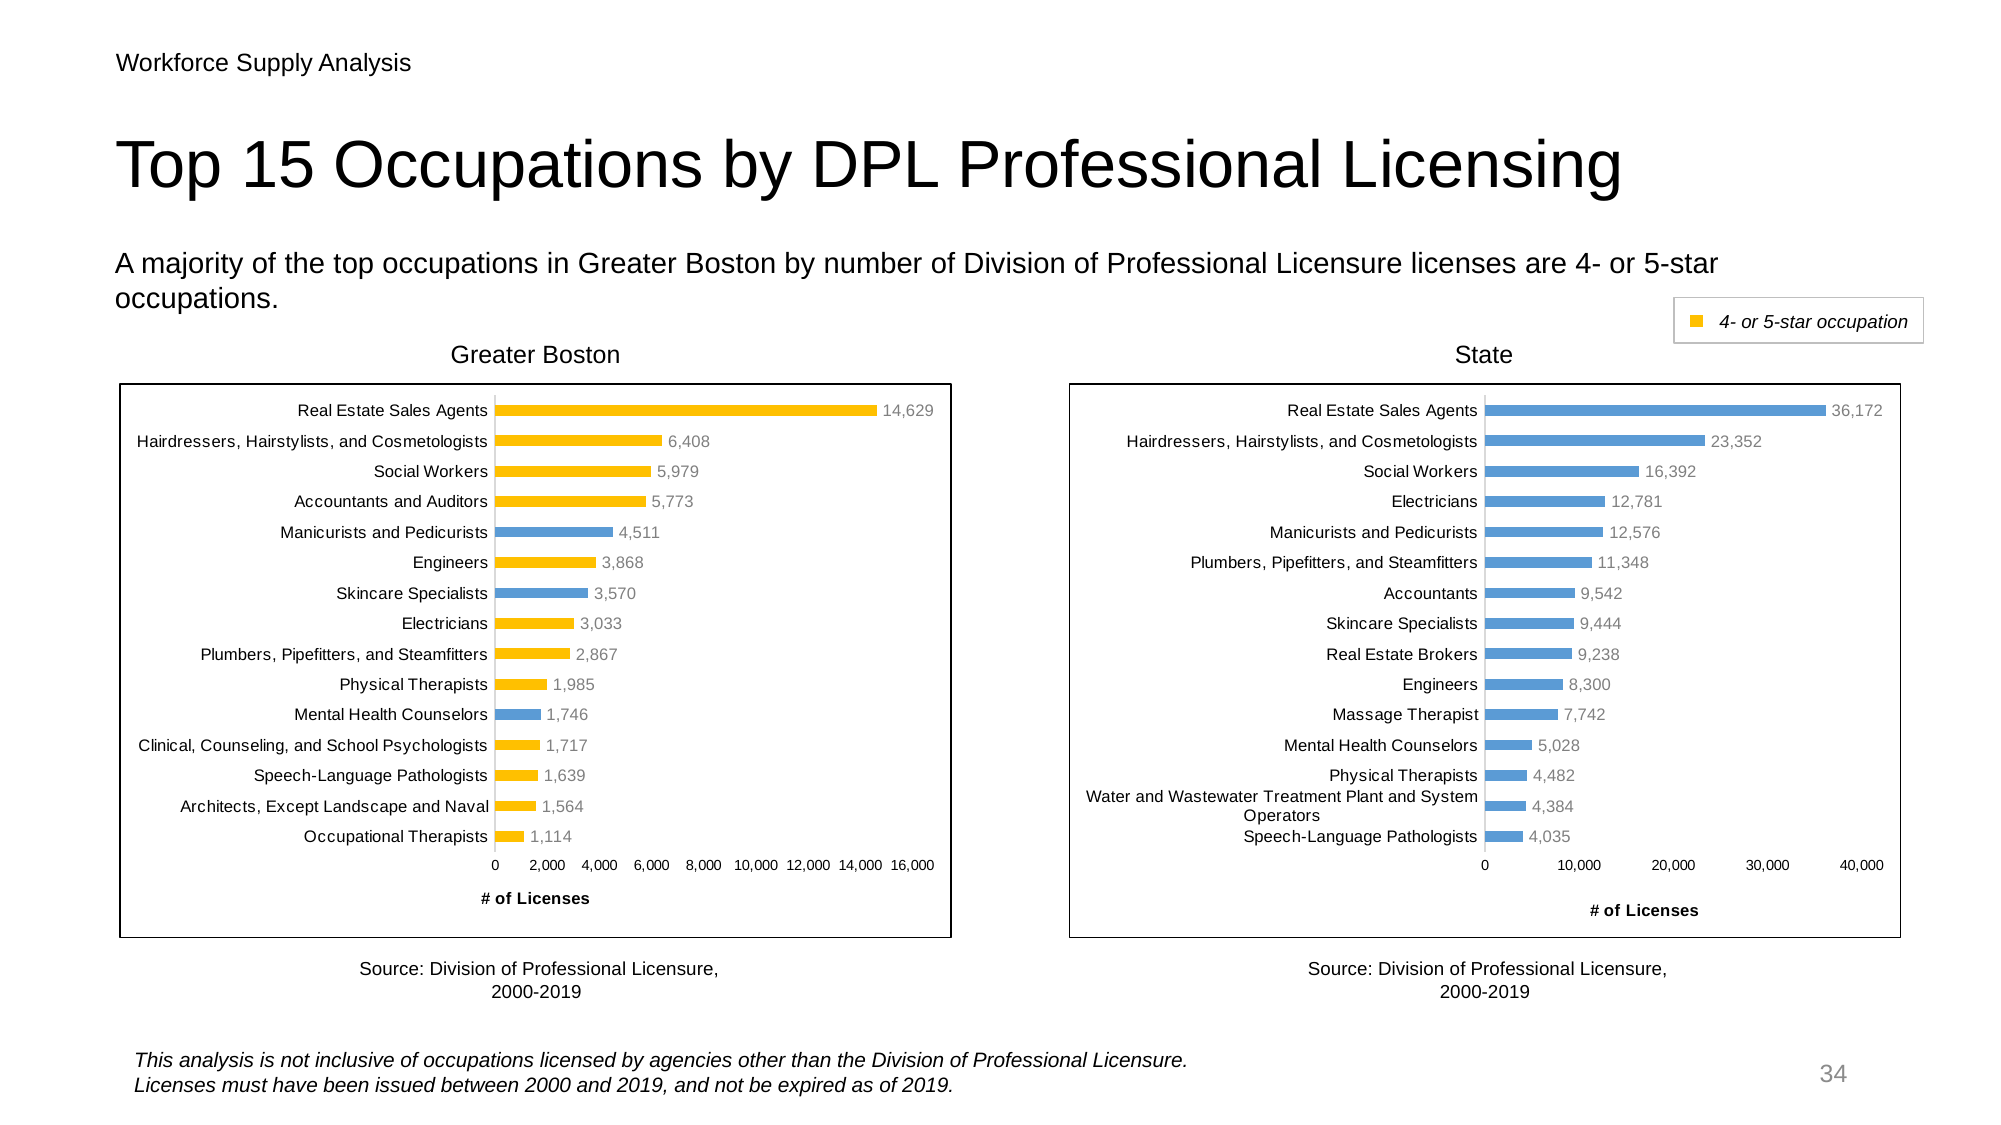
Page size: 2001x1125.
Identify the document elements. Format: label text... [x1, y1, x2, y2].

chart [119, 383, 328, 939]
slide_number 34 [1800, 1042, 1863, 1103]
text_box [328, 297, 1924, 1010]
title Top 15 Occupations by DPL Professional Licensing [100, 99, 1900, 233]
text_box Workforce Supply Analysis [101, 39, 428, 85]
text_box A majority of the top occupations in Greater Boston by number of Division of Professional Licensure licenses are 4- or 5-star occupations. [100, 237, 1883, 323]
text_box This analysis is not inclusive of occupations licensed by agencies other than the Division of Professional Licensure. Licenses must have been issued between 2000 and 2019, and not be expired as of 2019. [119, 1039, 1800, 1105]
